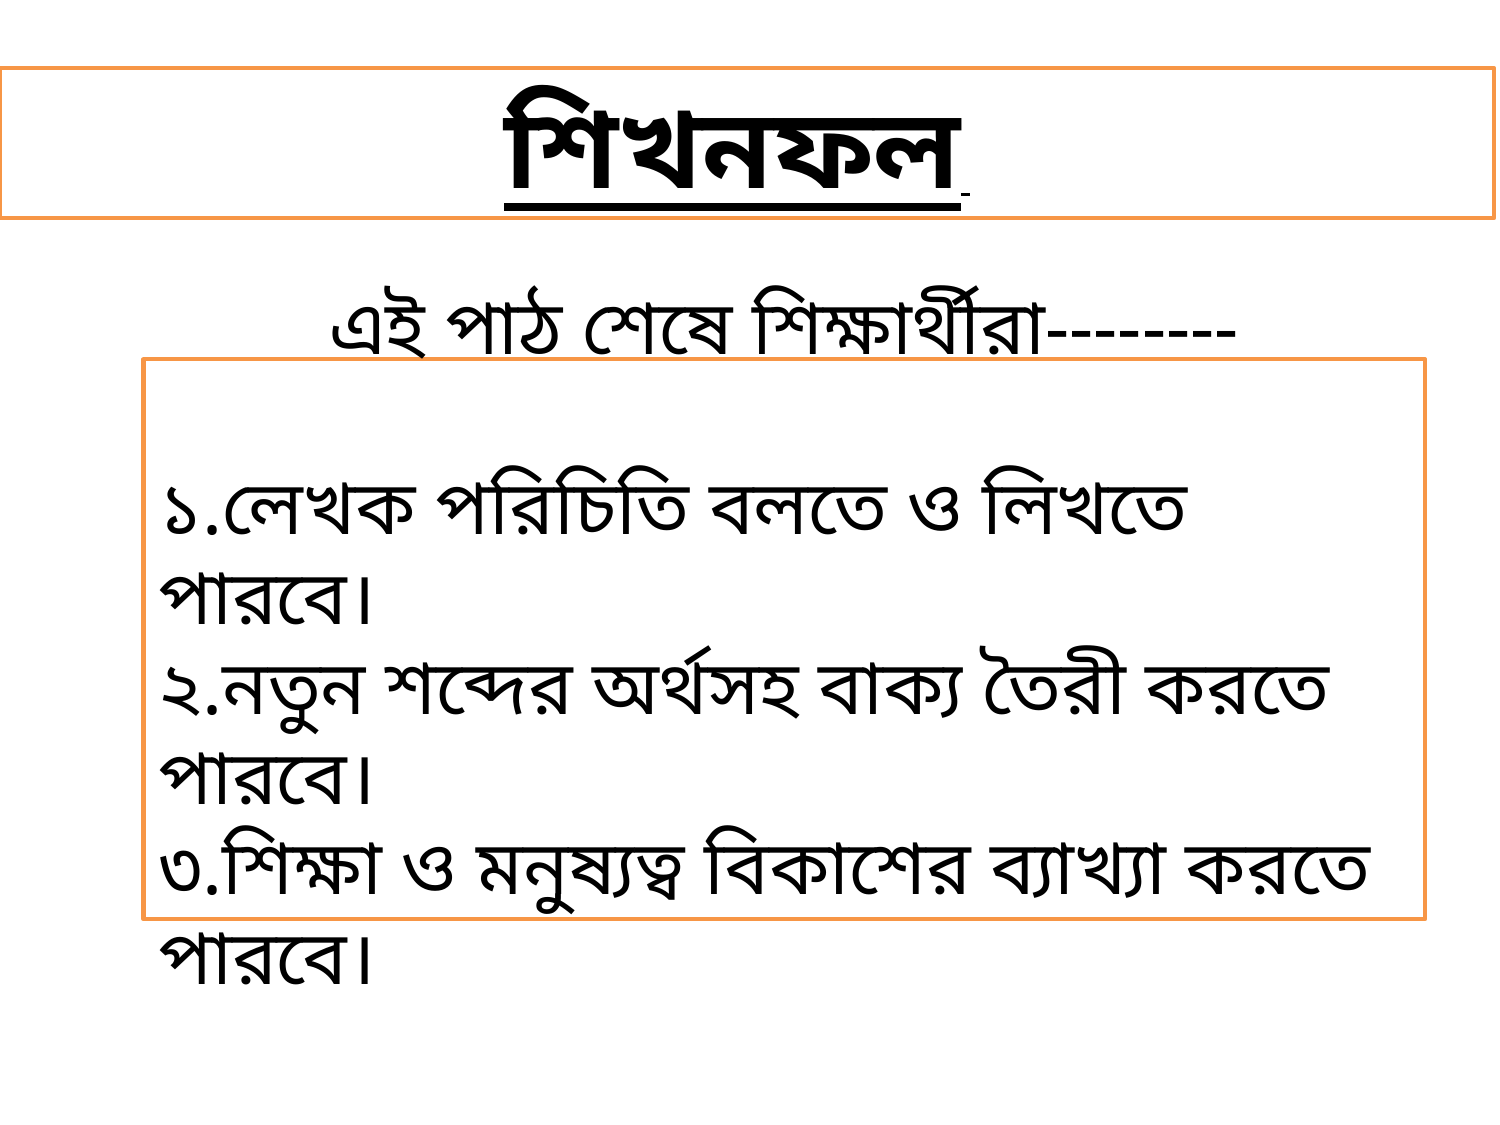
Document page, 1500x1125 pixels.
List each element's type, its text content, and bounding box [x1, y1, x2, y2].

text_box শিখনফল [0, 66, 1496, 220]
text_box এই পাঠ শেষে শিক্ষার্থীরা-------- ১.লেখক পরিচিতি বলতে ও লিখতে পারবে। ২.নতুন শব্দের অর্থসহ বাক্য তৈরী করতে পারবে। ৩.শিক্ষা ও মনুষ্যত্ব বিকাশের ব্যাখ্যা করতে পারবে। [141, 357, 1427, 921]
